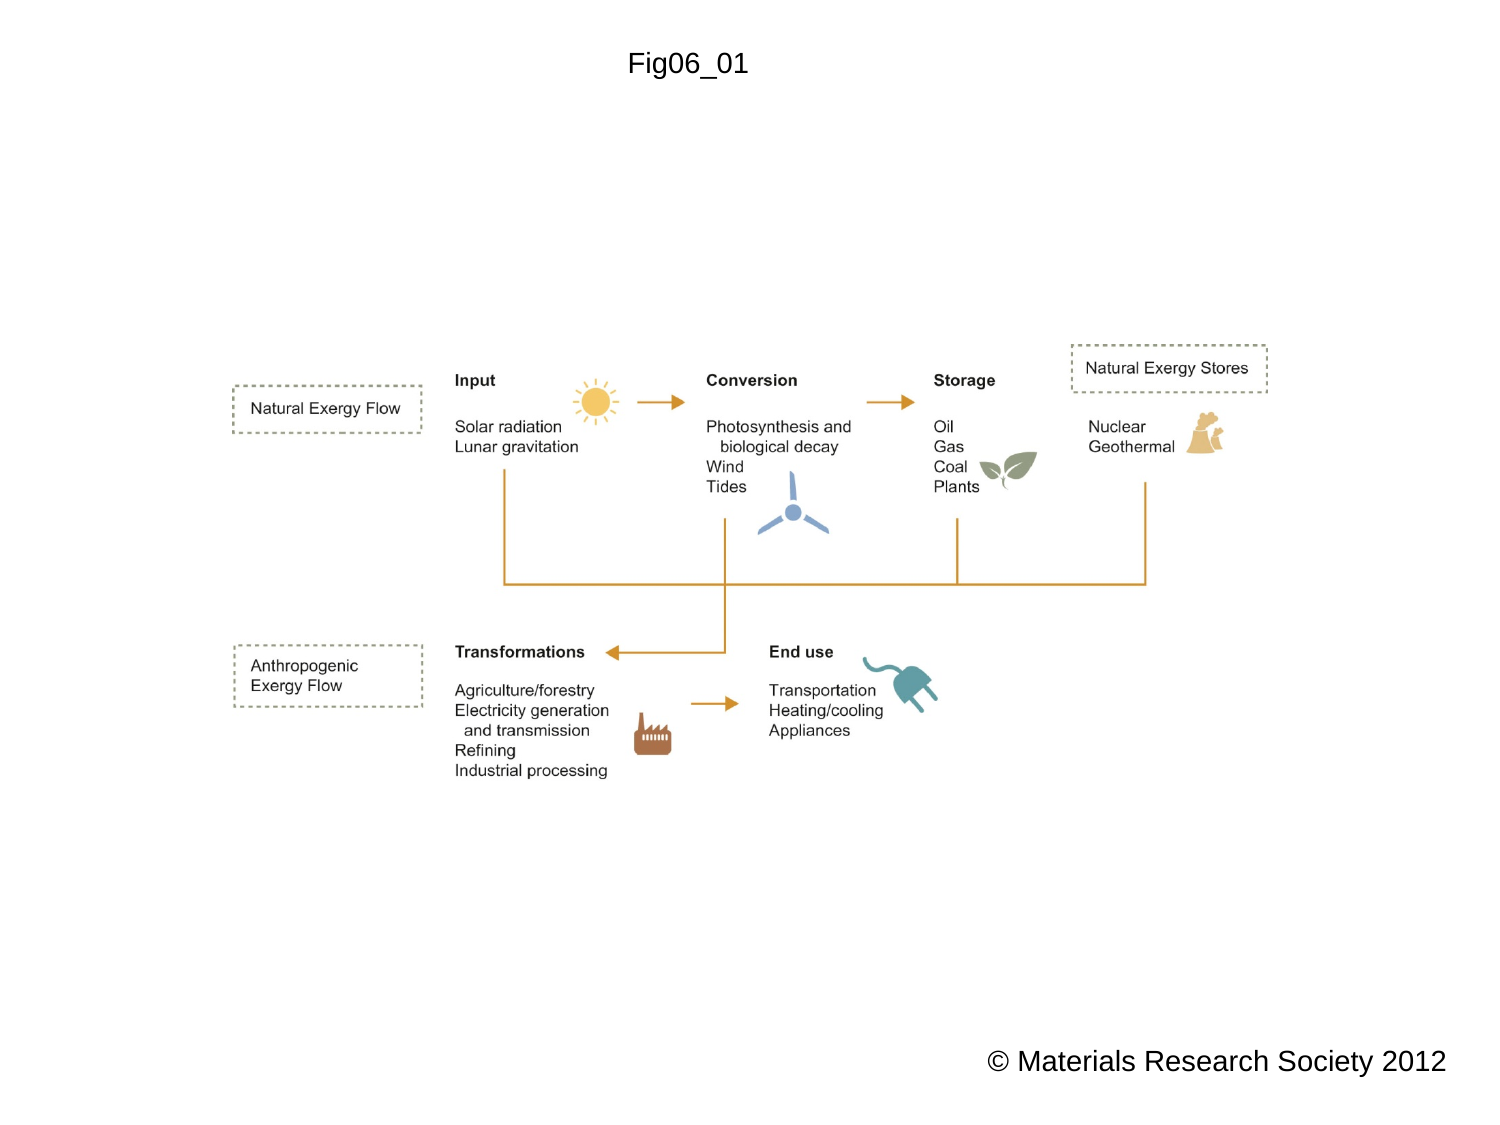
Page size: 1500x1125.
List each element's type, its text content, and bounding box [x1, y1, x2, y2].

footer © Materials Research Society 2012 [749, 1034, 1463, 1113]
text_box Fig06_01 [612, 37, 765, 88]
picture [231, 344, 1268, 781]
